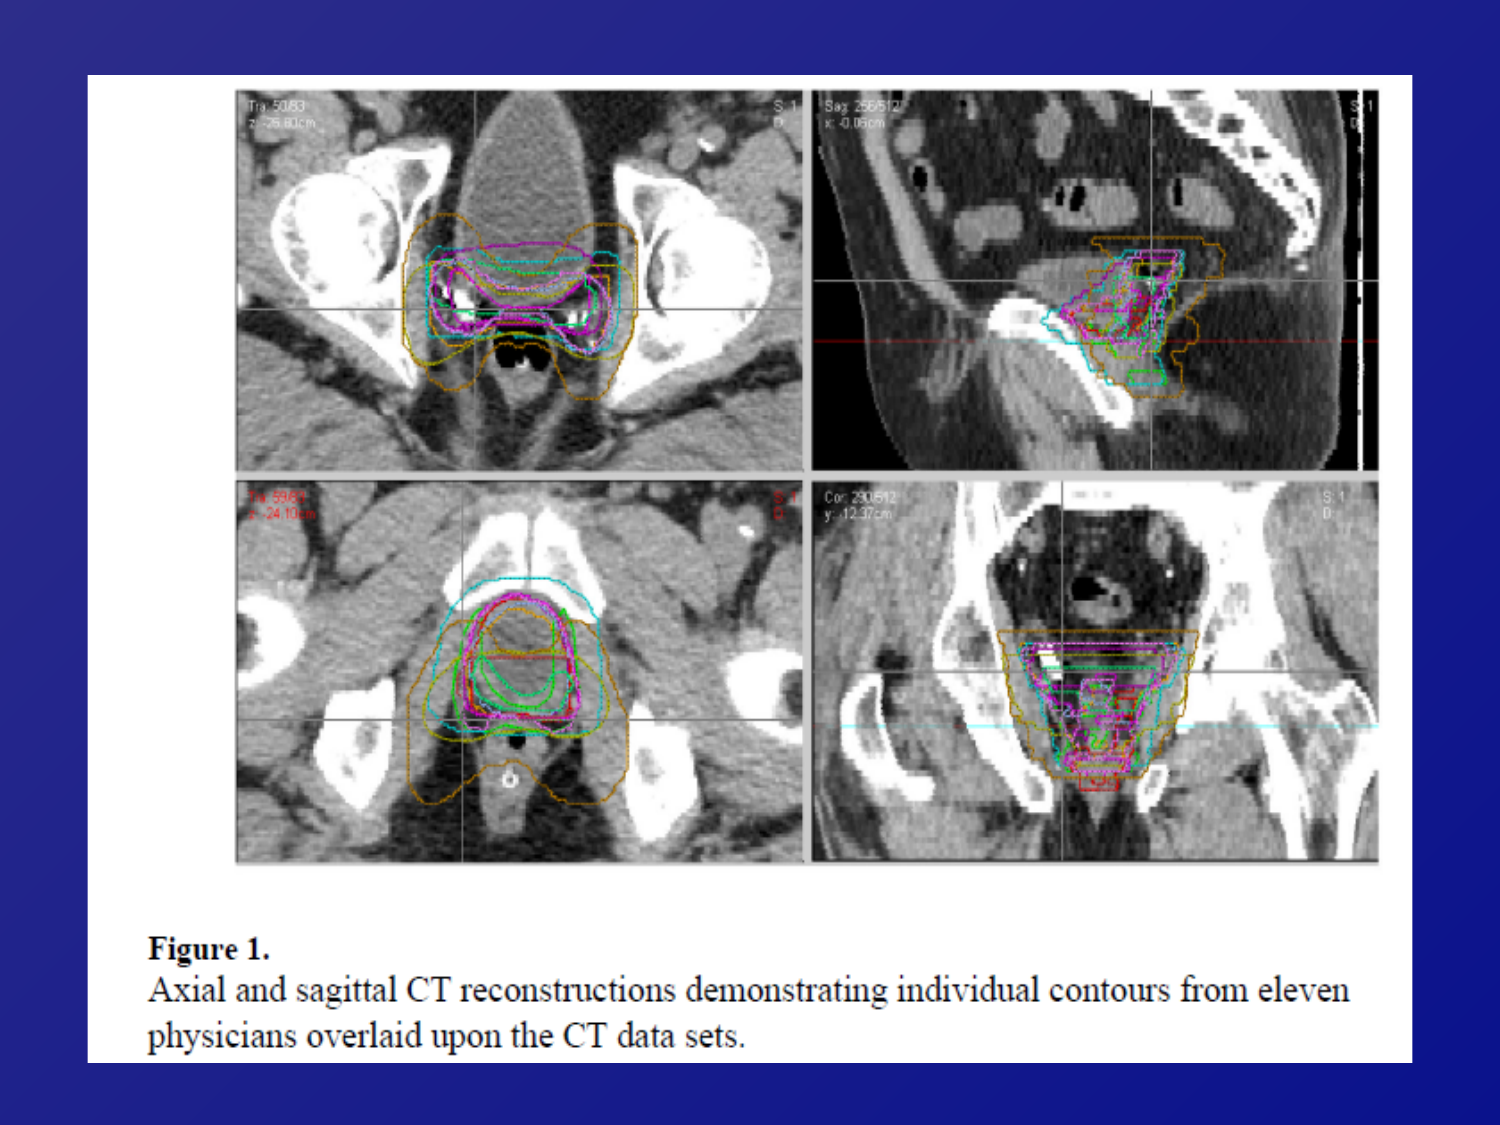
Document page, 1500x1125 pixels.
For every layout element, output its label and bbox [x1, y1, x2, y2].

picture [87, 74, 1413, 1063]
